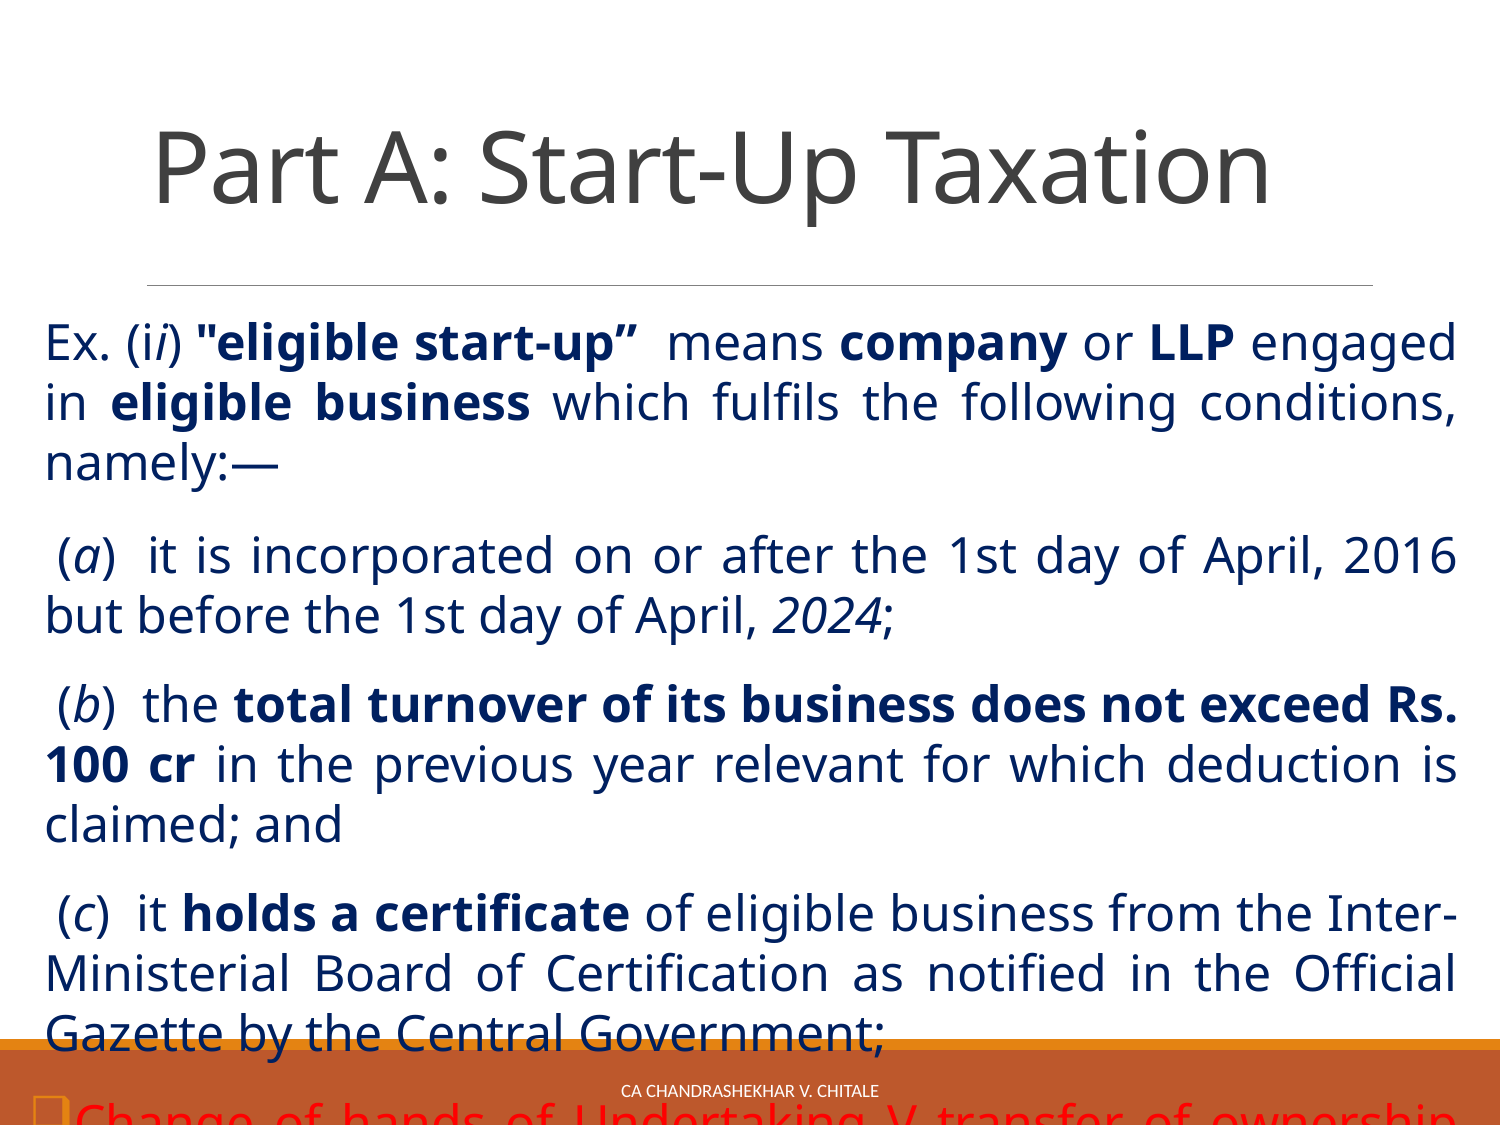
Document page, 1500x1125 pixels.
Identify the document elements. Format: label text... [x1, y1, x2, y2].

footer CA Chandrashekhar V. Chitale [453, 1059, 1047, 1120]
title Part A: Start-Up Taxation [135, 47, 1373, 232]
list Ex. (ii) "eligible start-up” means company or LLP engaged in eligible business which fulfils the following conditions, namely:— (a) it is incorporated on or after the 1st day of April, 2016 but before the 1st day of April, 2024; (b) the total turnover of its business does not exceed Rs. 100 cr in the previous year relevant for which deduction is claimed; and (c) it holds a certificate of eligible business from the Inter-Ministerial Board of Certification as notified in the Official Gazette by the Central Government; Change of hands of Undertaking V transfer of ownership of Co [29, 302, 1459, 1024]
